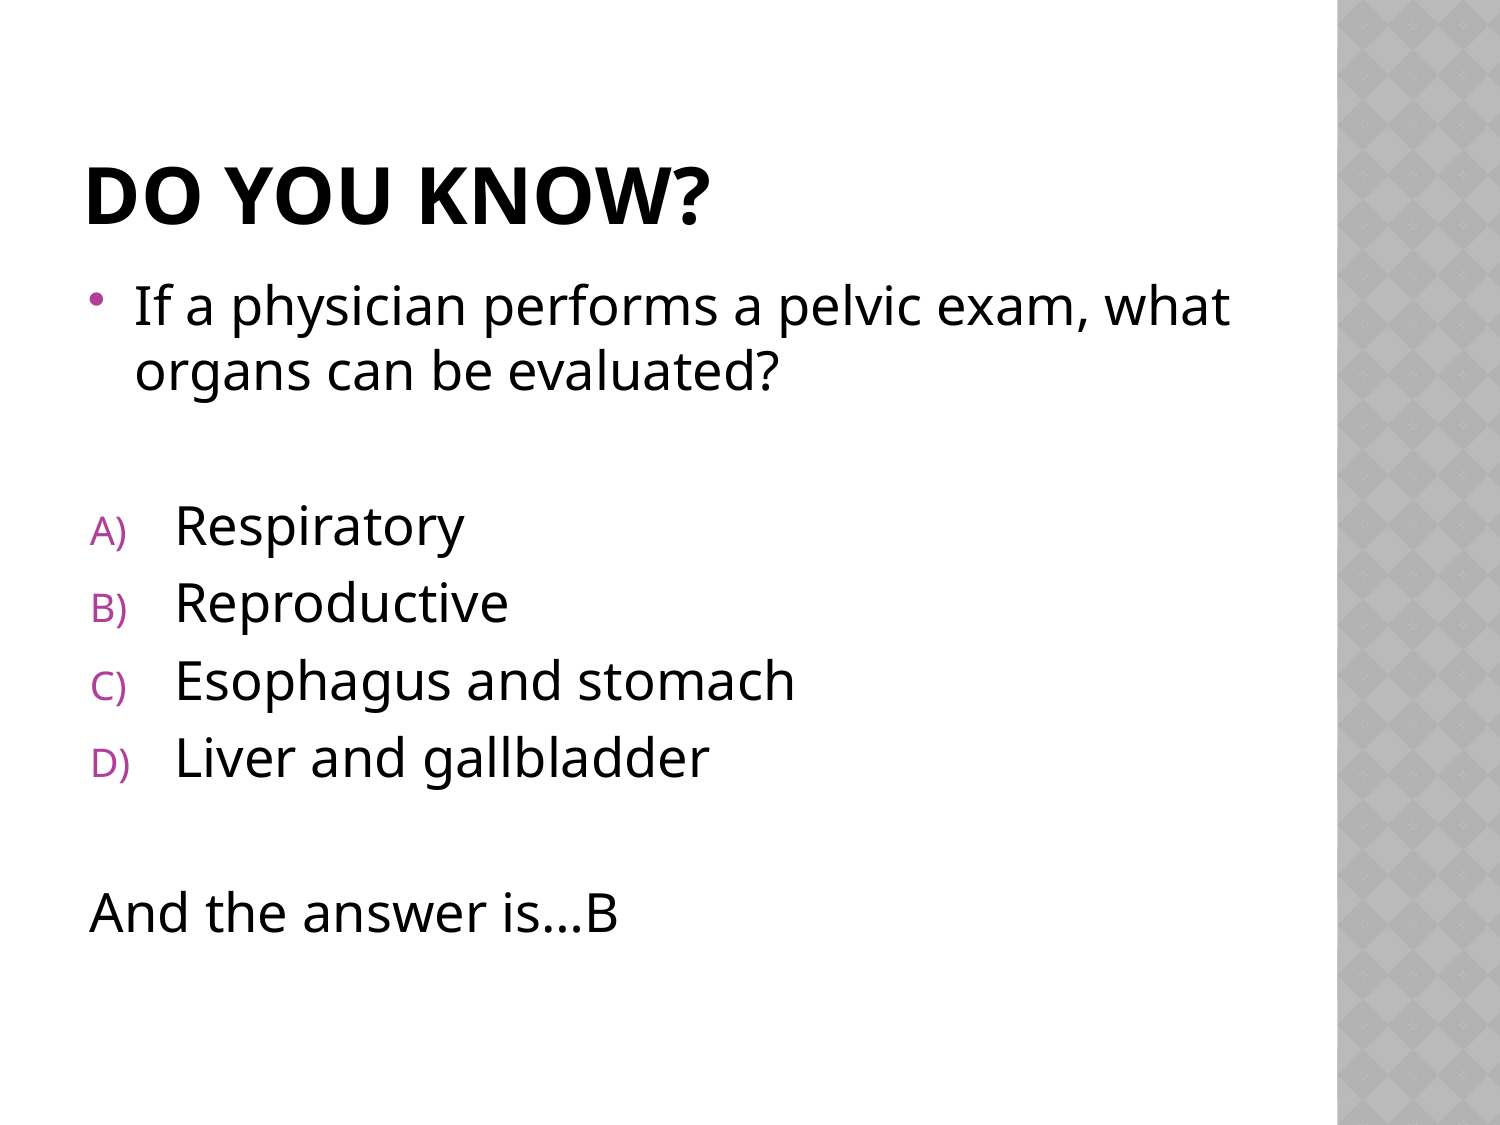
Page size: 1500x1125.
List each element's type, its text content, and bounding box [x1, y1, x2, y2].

list If a physician performs a pelvic exam, what organs can be evaluated? Respiratory Reproductive Esophagus and stomach Liver and gallbladder And the answer is…B [75, 264, 1263, 1059]
title Do you know? [75, 52, 1263, 240]
